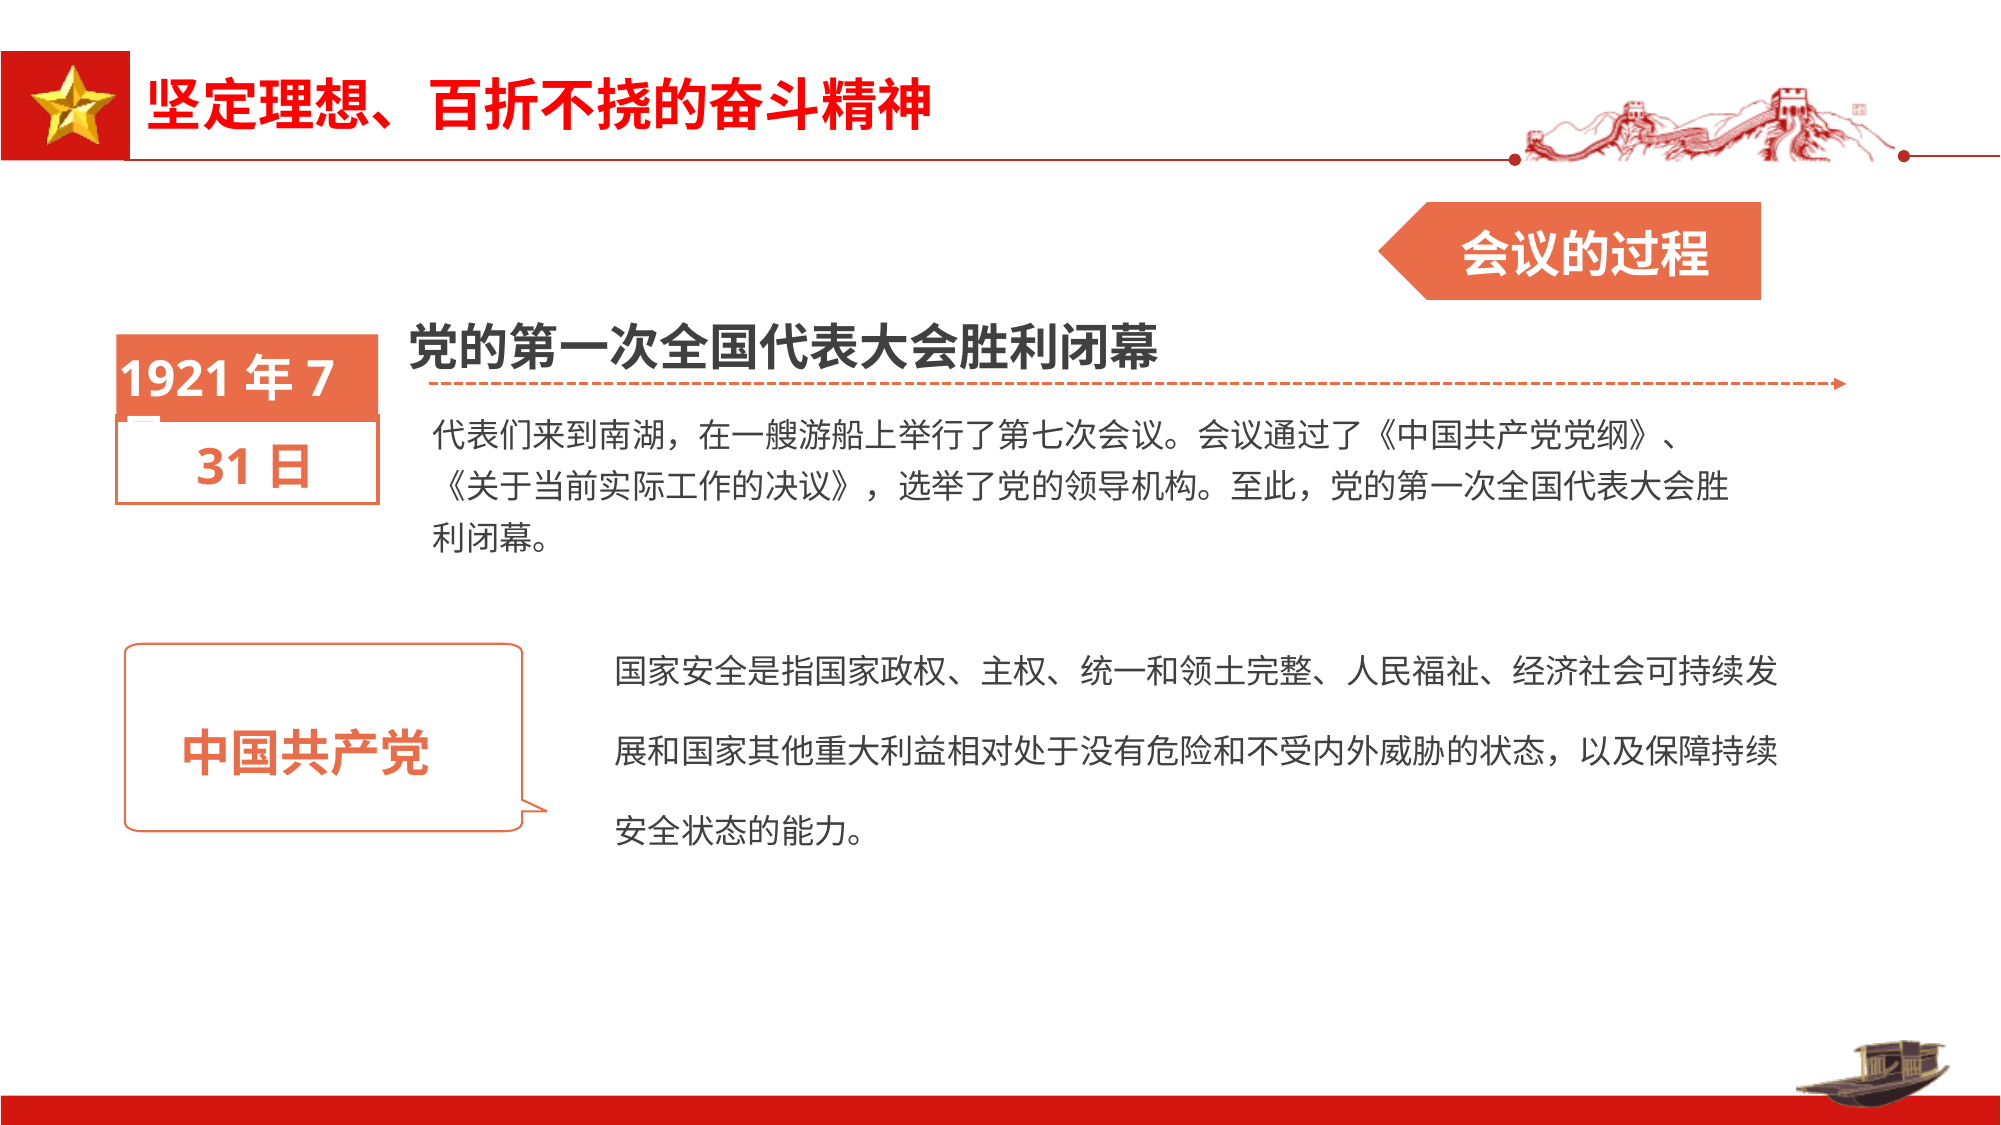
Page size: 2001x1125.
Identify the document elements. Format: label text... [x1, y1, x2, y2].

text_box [1378, 202, 1766, 300]
picture [1525, 16, 1895, 169]
text_box 国家安全是指国家政权、主权、统一和领土完整、人民福祉、经济社会可持续发展和国家其他重大利益相对处于没有危险和不受内外威胁的状态，以及保障持续安全状态的能力。 [600, 603, 1797, 858]
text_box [103, 334, 388, 504]
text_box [380, 308, 1847, 562]
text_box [124, 643, 547, 832]
picture [1796, 1039, 1950, 1108]
picture [14, 52, 126, 154]
